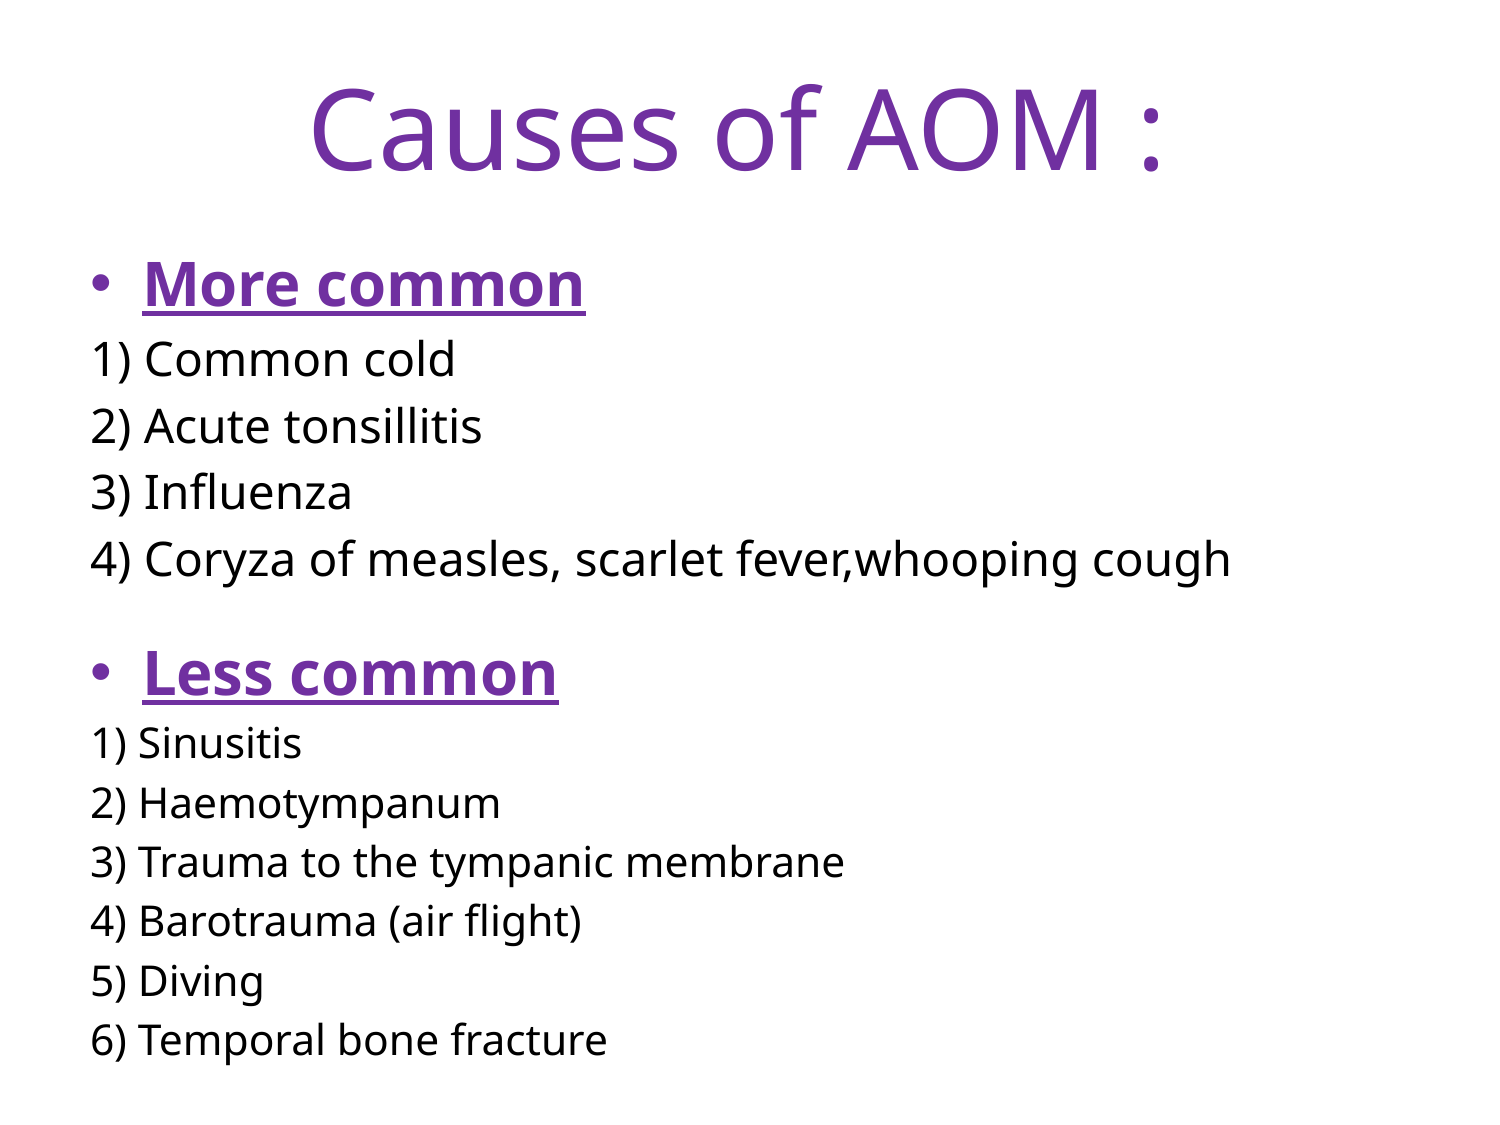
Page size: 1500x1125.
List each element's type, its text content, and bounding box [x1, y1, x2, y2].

title Causes of AOM : [62, 0, 1413, 250]
list More common 1) Common cold 2) Acute tonsillitis 3) Influenza 4) Coryza of measles, scarlet fever,whooping cough Less common 1) Sinusitis 2) Haemotympanum 3) Trauma to the tympanic membrane 4) Barotrauma (air flight) 5) Diving 6) Temporal bone fracture [75, 237, 1425, 1075]
